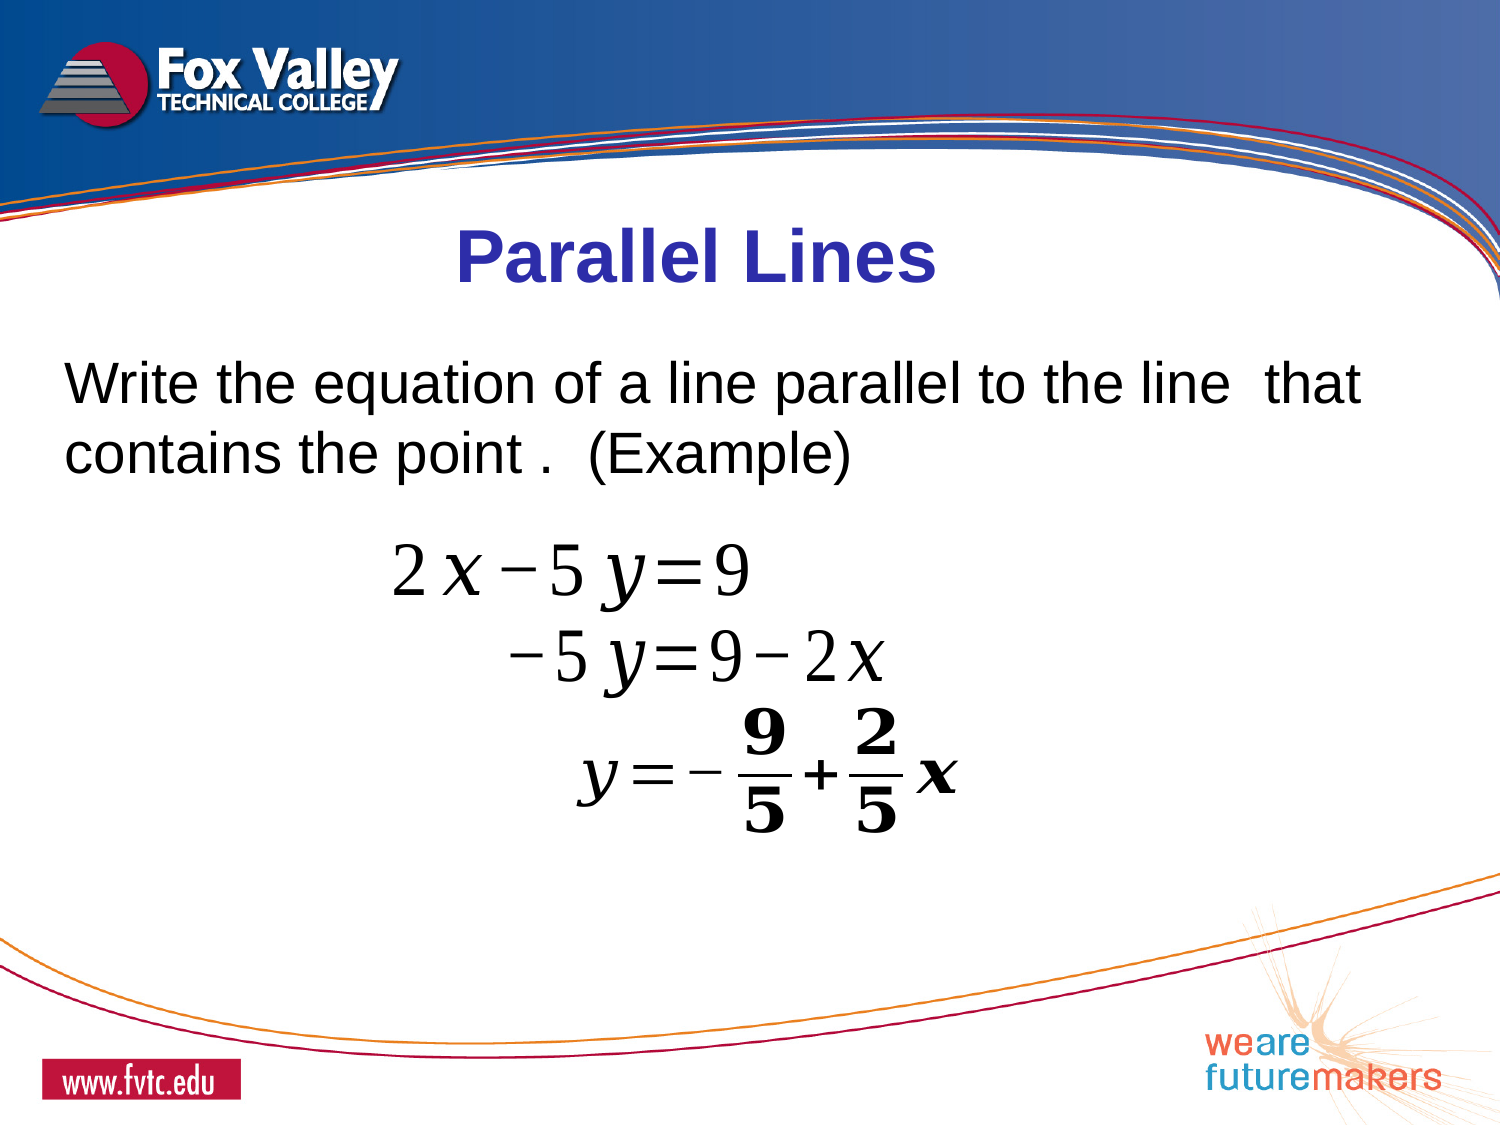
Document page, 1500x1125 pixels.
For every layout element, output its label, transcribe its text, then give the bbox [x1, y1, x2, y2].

picture [0, 0, 1500, 1125]
text_box Parallel Lines [439, 199, 954, 305]
